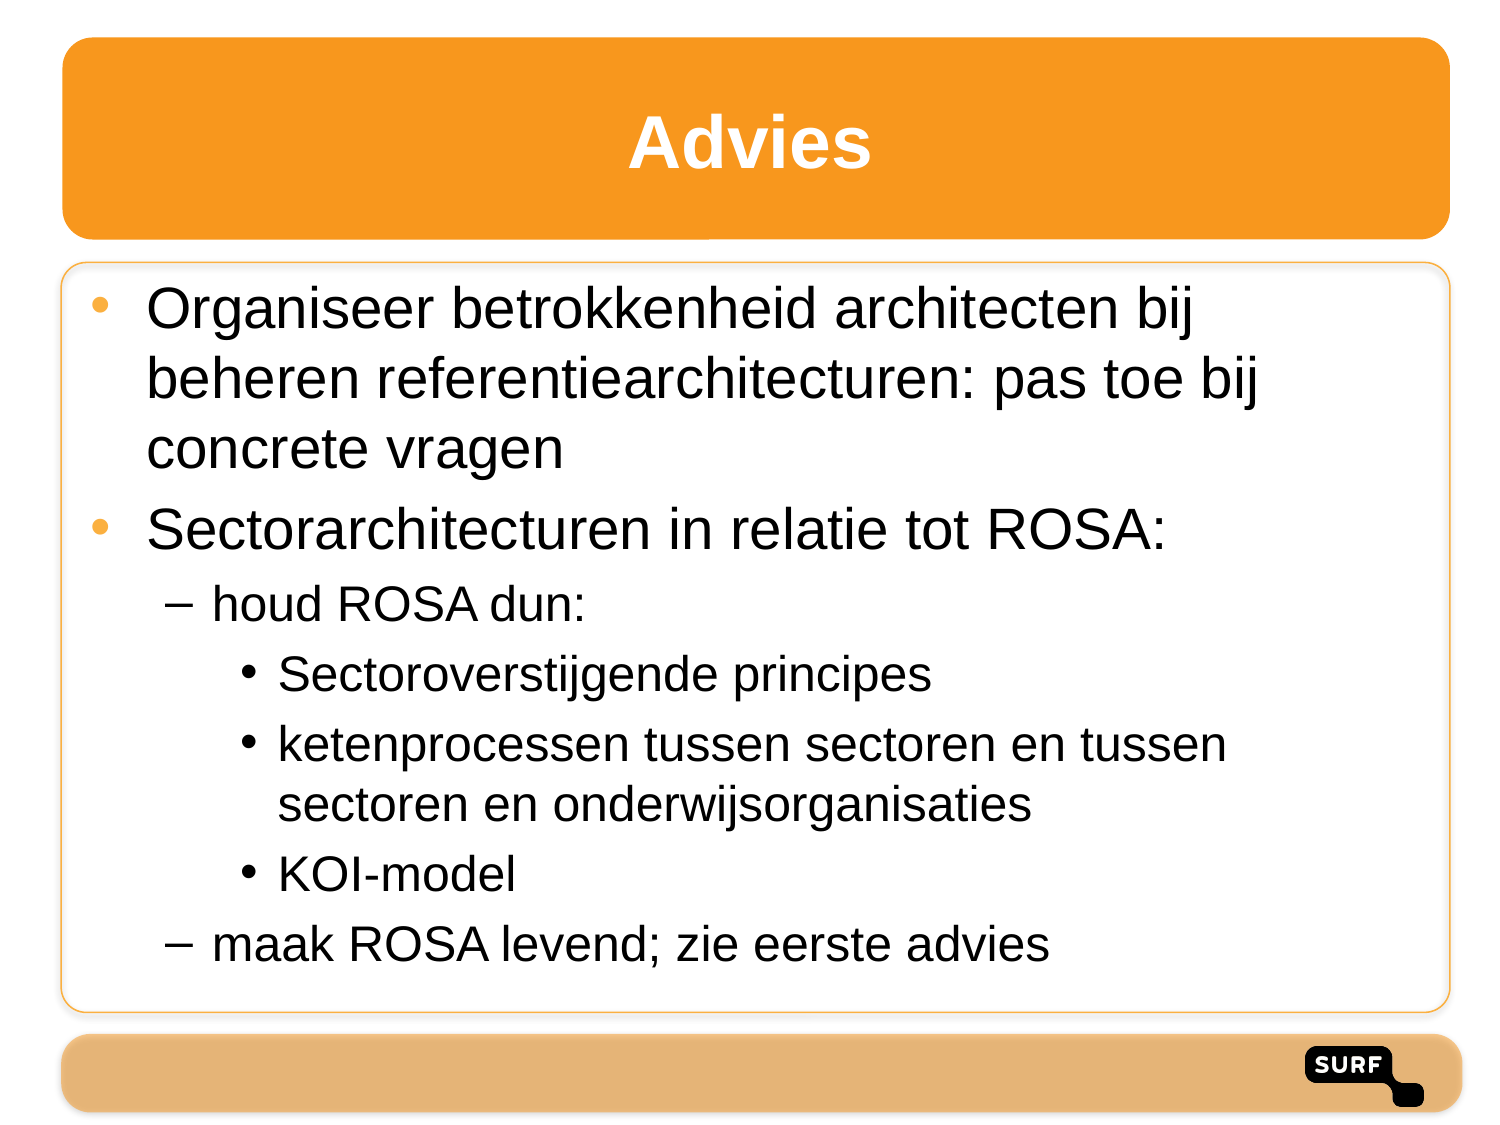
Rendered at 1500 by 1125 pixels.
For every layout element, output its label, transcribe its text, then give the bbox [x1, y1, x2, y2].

title Advies [75, 45, 1425, 233]
picture [1305, 1046, 1424, 1107]
list Organiseer betrokkenheid architecten bij beheren referentiearchitecturen: pas toe bij concrete vragen Sectorarchitecturen in relatie tot ROSA: houd ROSA dun: Sectoroverstijgende principes ketenprocessen tussen sectoren en tussen sectoren en onderwijsorganisaties KOI-model maak ROSA levend; zie eerste advies [75, 262, 1425, 1005]
